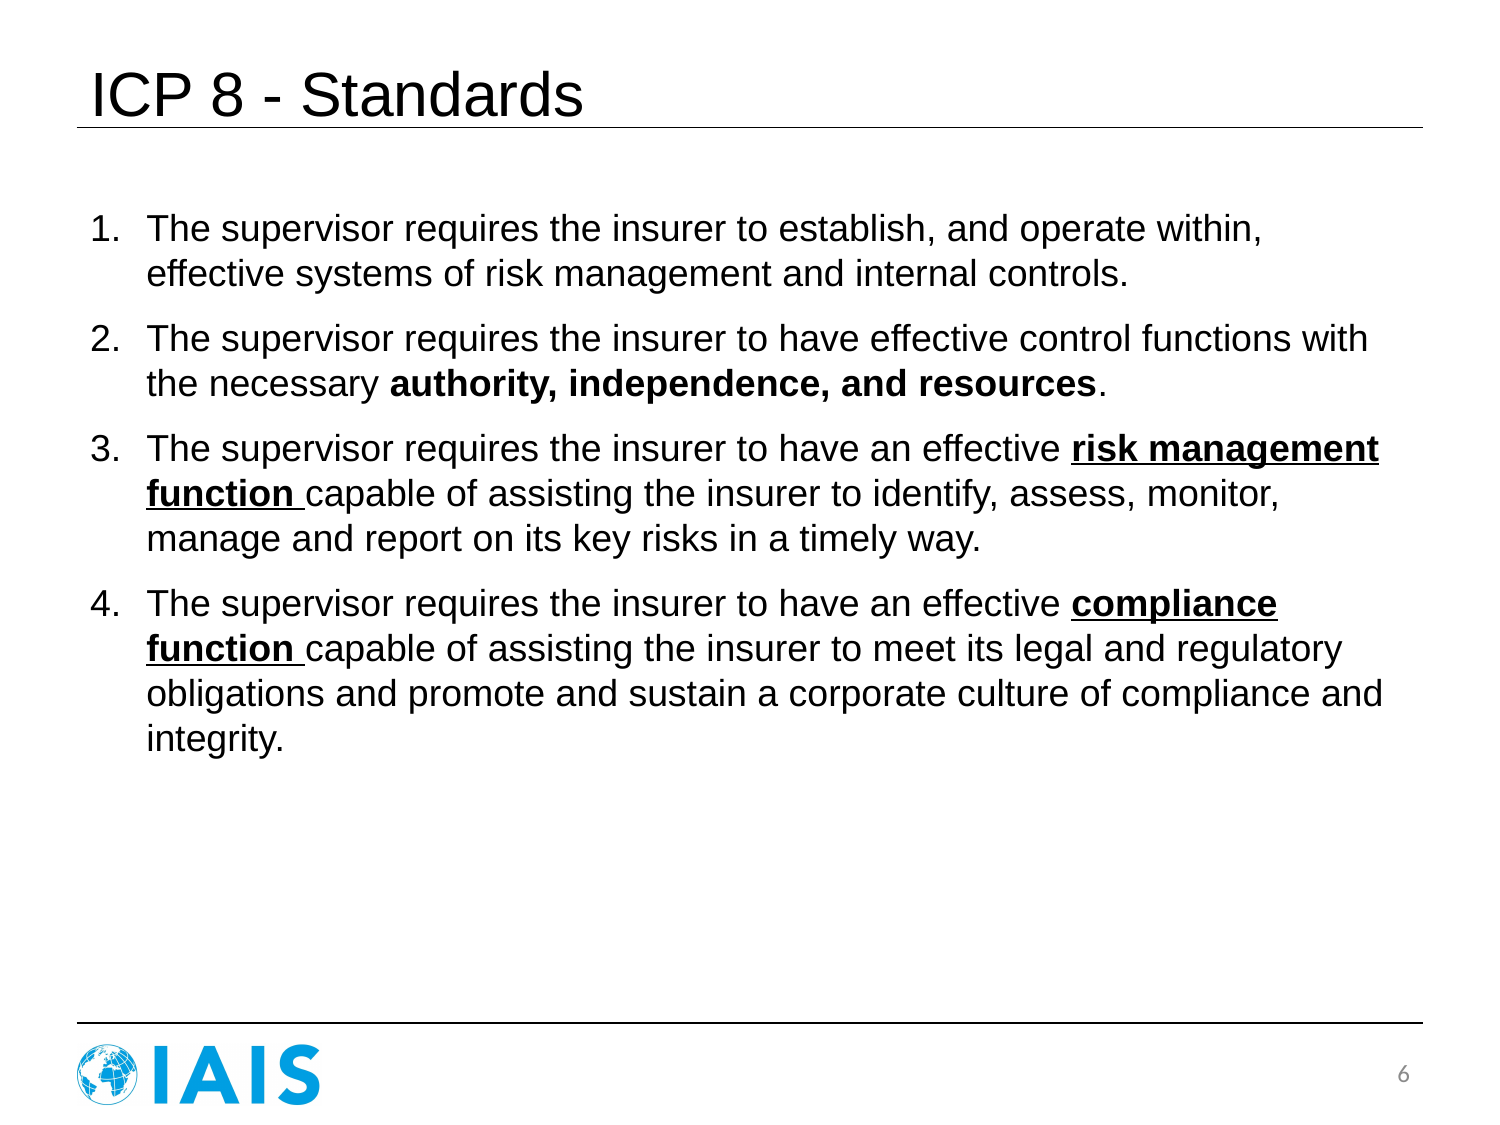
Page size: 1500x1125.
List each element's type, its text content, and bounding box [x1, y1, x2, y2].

title ICP 8 - Standards [75, 45, 1425, 138]
slide_number 6 [1074, 1042, 1425, 1103]
picture [77, 1043, 322, 1106]
list The supervisor requires the insurer to establish, and operate within, effective systems of risk management and internal controls. The supervisor requires the insurer to have effective control functions with the necessary authority, independence, and resources. The supervisor requires the insurer to have an effective risk management function capable of assisting the insurer to identify, assess, monitor, manage and report on its key risks in a timely way. The supervisor requires the insurer to have an effective compliance function capable of assisting the insurer to meet its legal and regulatory obligations and promote and sustain a corporate culture of compliance and integrity. [75, 196, 1425, 1005]
